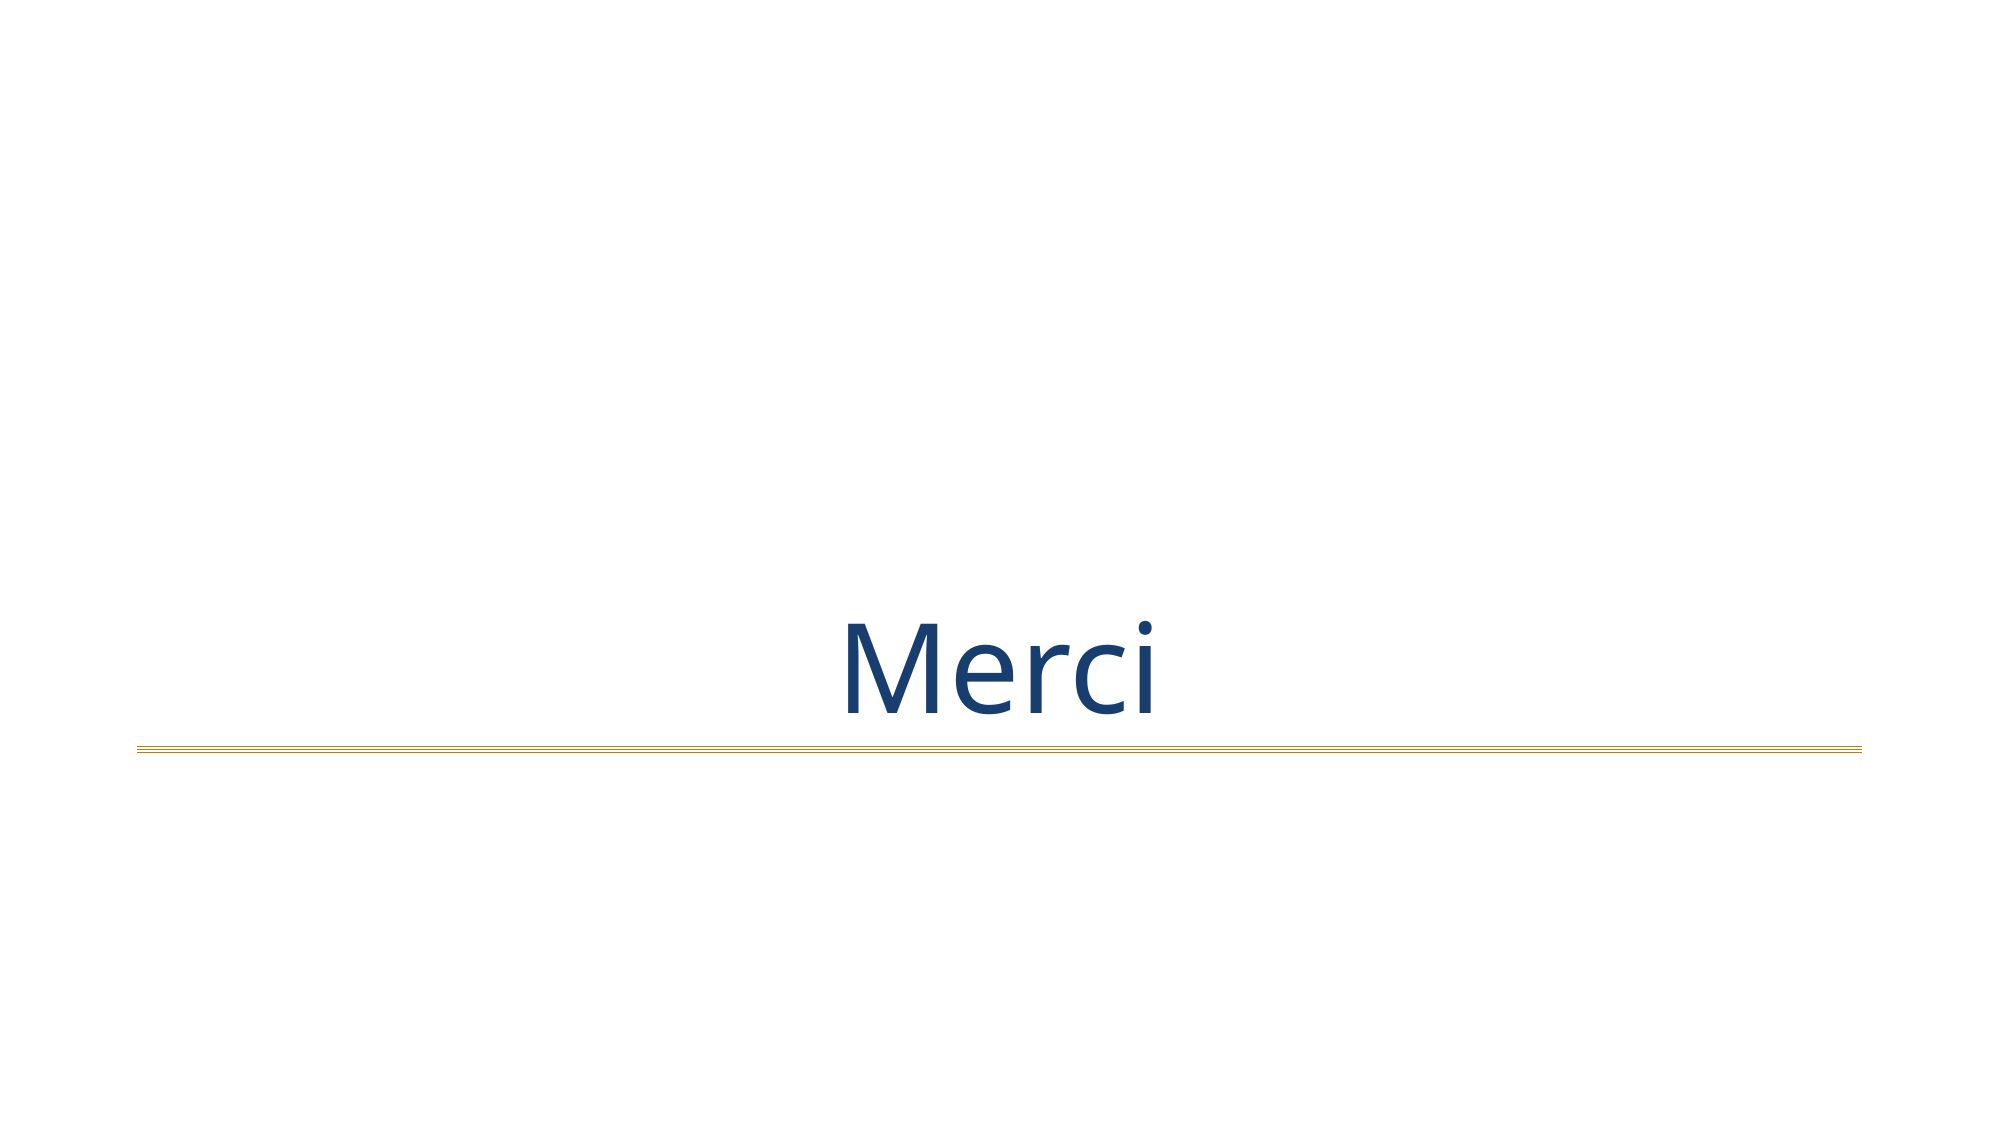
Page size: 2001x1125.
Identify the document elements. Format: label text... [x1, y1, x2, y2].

title Merci [136, 280, 1862, 749]
